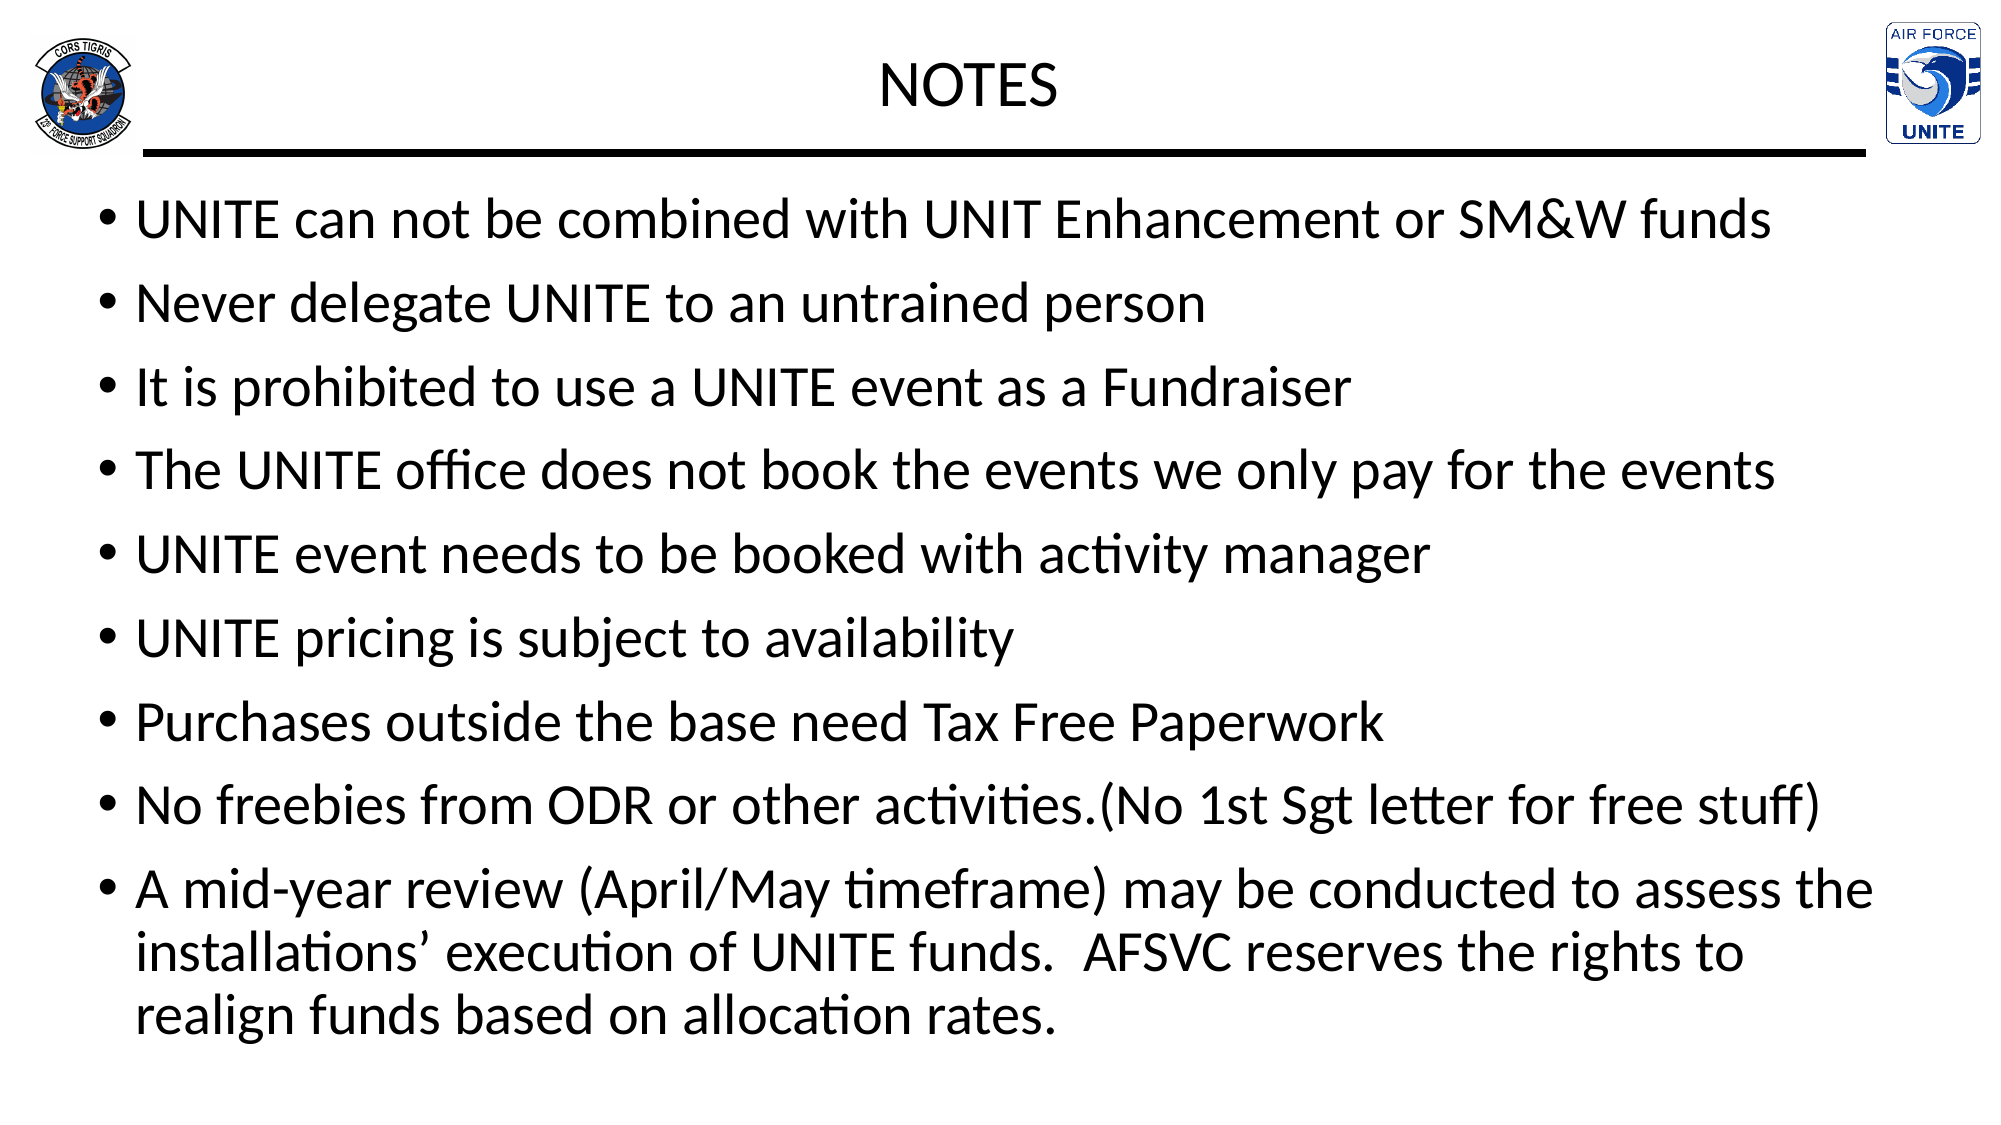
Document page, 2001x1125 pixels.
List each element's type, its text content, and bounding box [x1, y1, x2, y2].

picture [1866, 0, 2000, 167]
text_box NOTES [863, 31, 1074, 127]
list UNITE can not be combined with UNIT Enhancement or SM&W funds Never delegate UNITE to an untrained person It is prohibited to use a UNITE event as a Fundraiser The UNITE office does not book the events we only pay for the events UNITE event needs to be booked with activity manager UNITE pricing is subject to availability Purchases outside the base need Tax Free Paperwork No freebies from ODR or other activities.(No 1st Sgt letter for free stuff) A mid-year review (April/May timeframe) may be conducted to assess the installations’ execution of UNITE funds. AFSVC reserves the rights to realign funds based on allocation rates. [82, 181, 1928, 1062]
picture [29, 35, 136, 154]
